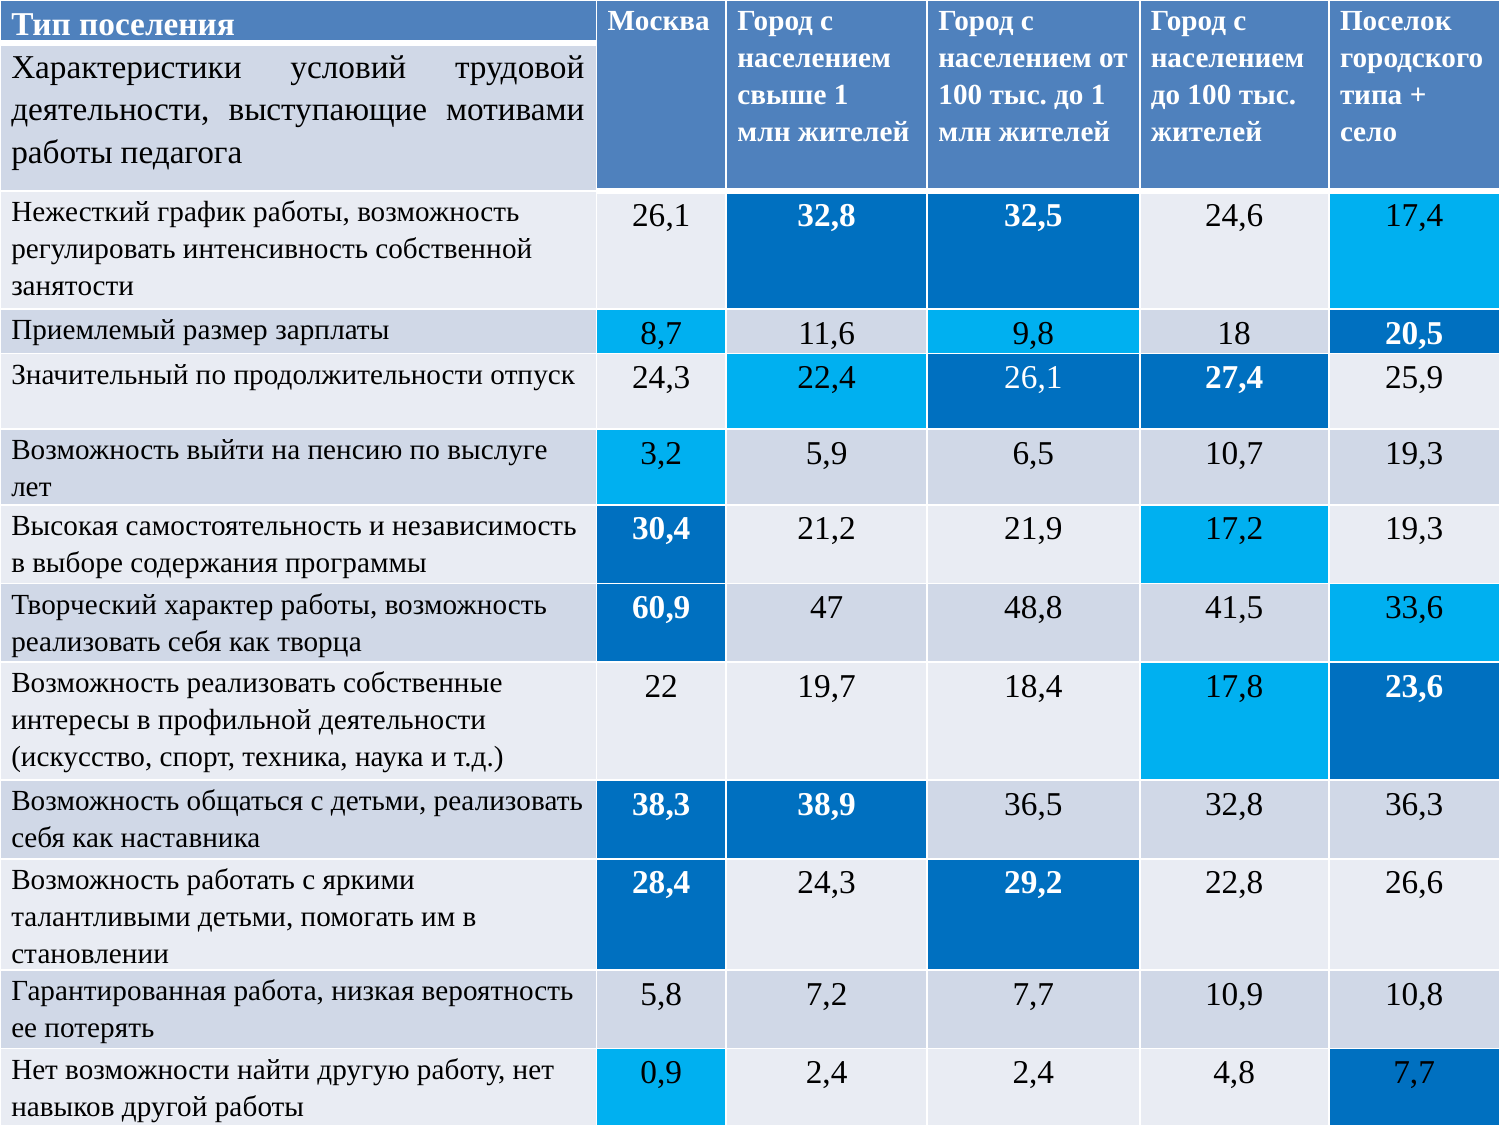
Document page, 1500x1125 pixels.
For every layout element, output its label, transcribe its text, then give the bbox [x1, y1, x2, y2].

table_cell 26,1 [597, 194, 725, 308]
table_cell Творческий характер работы, возможность реализовать себя как творца [1, 584, 596, 661]
table_cell 36,5 [928, 781, 1139, 858]
table_cell 36,3 [1330, 781, 1499, 858]
table_cell Высокая самостоятельность и независимость в выборе содержания программы [1, 506, 596, 583]
table_cell 32,5 [928, 194, 1139, 308]
table_cell 3,2 [597, 430, 725, 504]
table_cell 5,9 [727, 430, 926, 504]
table_cell 21,9 [928, 506, 1139, 583]
table_cell 19,3 [1330, 430, 1499, 504]
table_cell 27,4 [1141, 354, 1328, 428]
table_cell 11,6 [727, 310, 926, 353]
table_cell 30,4 [597, 506, 725, 583]
table_cell 2,4 [727, 1049, 926, 1125]
table_cell 41,5 [1141, 584, 1328, 661]
table_cell 9,8 [928, 310, 1139, 353]
table_cell 32,8 [1141, 781, 1328, 858]
table_cell 48,8 [928, 584, 1139, 661]
table_cell 22,8 [1141, 860, 1328, 969]
table_cell 4,8 [1141, 1049, 1328, 1125]
table_cell 6,5 [928, 430, 1139, 504]
table_cell 21,2 [727, 506, 926, 583]
table_cell 5,8 [597, 971, 725, 1048]
table_cell 38,3 [597, 781, 725, 858]
table_cell 17,4 [1330, 194, 1499, 308]
table_cell 28,4 [597, 860, 725, 969]
table_cell Возможность работать с яркими талантливыми детьми, помогать им в становлении [1, 860, 596, 969]
table_cell Возможность выйти на пенсию по выслуге лет [1, 430, 596, 504]
table_header Москва [597, 1, 725, 188]
table_cell Нет возможности найти другую работу, нет навыков другой работы [1, 1049, 596, 1125]
table_cell 7,7 [928, 971, 1139, 1048]
table_cell 23,6 [1330, 663, 1499, 779]
table_cell 10,9 [1141, 971, 1328, 1048]
table_cell 33,6 [1330, 584, 1499, 661]
table_cell 26,1 [928, 354, 1139, 428]
table_cell 8,7 [597, 310, 725, 353]
table_cell 47 [727, 584, 926, 661]
table_cell 17,2 [1141, 506, 1328, 583]
table_cell Приемлемый размер зарплаты [1, 310, 596, 353]
table_cell 25,9 [1330, 354, 1499, 428]
table_cell 26,6 [1330, 860, 1499, 969]
table_cell 24,3 [597, 354, 725, 428]
table_cell 32,8 [727, 194, 926, 308]
table_cell 20,5 [1330, 310, 1499, 353]
table_cell 10,8 [1330, 971, 1499, 1048]
table_header Город с населением свыше 1 млн жителей [727, 1, 926, 188]
table_cell 22 [597, 663, 725, 779]
table_cell Возможность общаться с детьми, реализовать себя как наставника [1, 781, 596, 858]
table_cell 24,6 [1141, 194, 1328, 308]
table_cell 29,2 [928, 860, 1139, 969]
table_cell 22,4 [727, 354, 926, 428]
table_cell Нежесткий график работы, возможность регулировать интенсивность собственной занятости [1, 192, 596, 308]
table_cell 38,9 [727, 781, 926, 858]
table_cell 24,3 [727, 860, 926, 969]
table_cell 60,9 [597, 584, 725, 661]
table_header Город с населением до 100 тыс. жителей [1141, 1, 1328, 188]
table_cell 18,4 [928, 663, 1139, 779]
table_cell 10,7 [1141, 430, 1328, 504]
table_cell 17,8 [1141, 663, 1328, 779]
table_cell 19,3 [1330, 506, 1499, 583]
table_cell Возможность реализовать собственные интересы в профильной деятельности (искусство, спорт, техника, наука и т.д.) [1, 663, 596, 779]
table_cell 0,9 [597, 1049, 725, 1125]
table_cell Гарантированная работа, низкая вероятность ее потерять [1, 971, 596, 1048]
table_cell 7,7 [1330, 1049, 1499, 1125]
table_cell Характеристики условий трудовой деятельности, выступающие мотивами работы педагога [1, 46, 596, 190]
table_cell 18 [1141, 310, 1328, 353]
table_header Тип поселения [1, 1, 596, 40]
table_cell 7,2 [727, 971, 926, 1048]
table_cell Значительный по продолжительности отпуск [1, 354, 596, 428]
table_cell 2,4 [928, 1049, 1139, 1125]
table_header Поселок городского типа + село [1330, 1, 1499, 188]
table_cell 19,7 [727, 663, 926, 779]
table_header Город с населением от 100 тыс. до 1 млн жителей [928, 1, 1139, 188]
